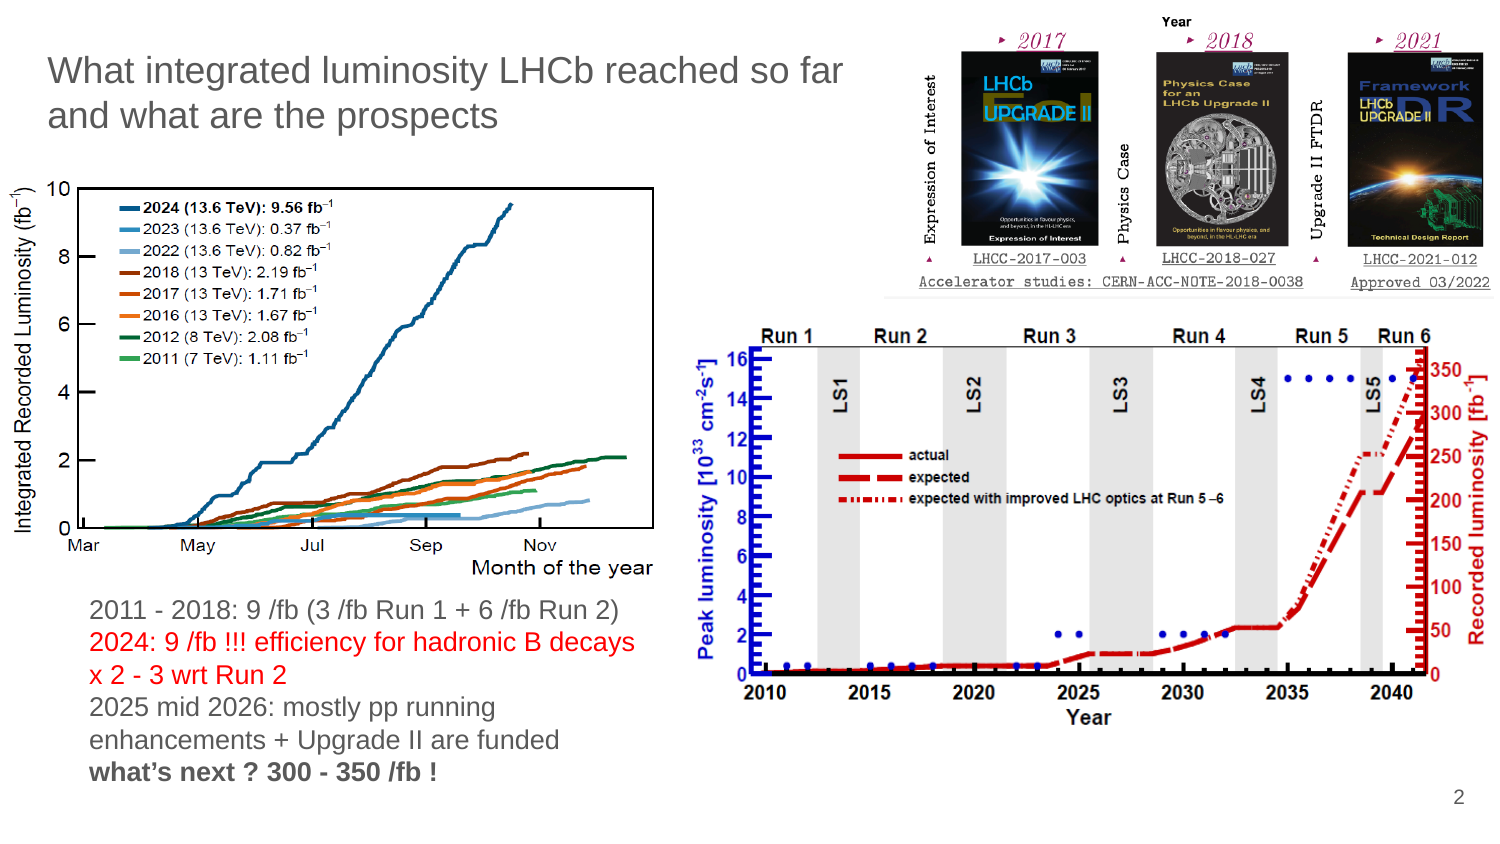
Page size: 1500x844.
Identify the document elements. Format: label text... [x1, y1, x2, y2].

picture [883, 17, 1494, 300]
text_box 2011 - 2018: 9 /fb (3 /fb Run 1 + 6 /fb Run 2) 2024: 9 /fb !!! efficiency for hadronic B decays x 2 - 3 wrt Run 2 2025 mid 2026: mostly pp running enhancements + Upgrade II are funded what’s next ? 300 - 350 /fb ! [74, 586, 664, 805]
picture [688, 321, 1494, 729]
text_box What integrated luminosity LHCb reached so far and what are the prospects [32, 31, 878, 135]
picture [0, 174, 665, 579]
slide_number ‹#› [1389, 764, 1480, 830]
